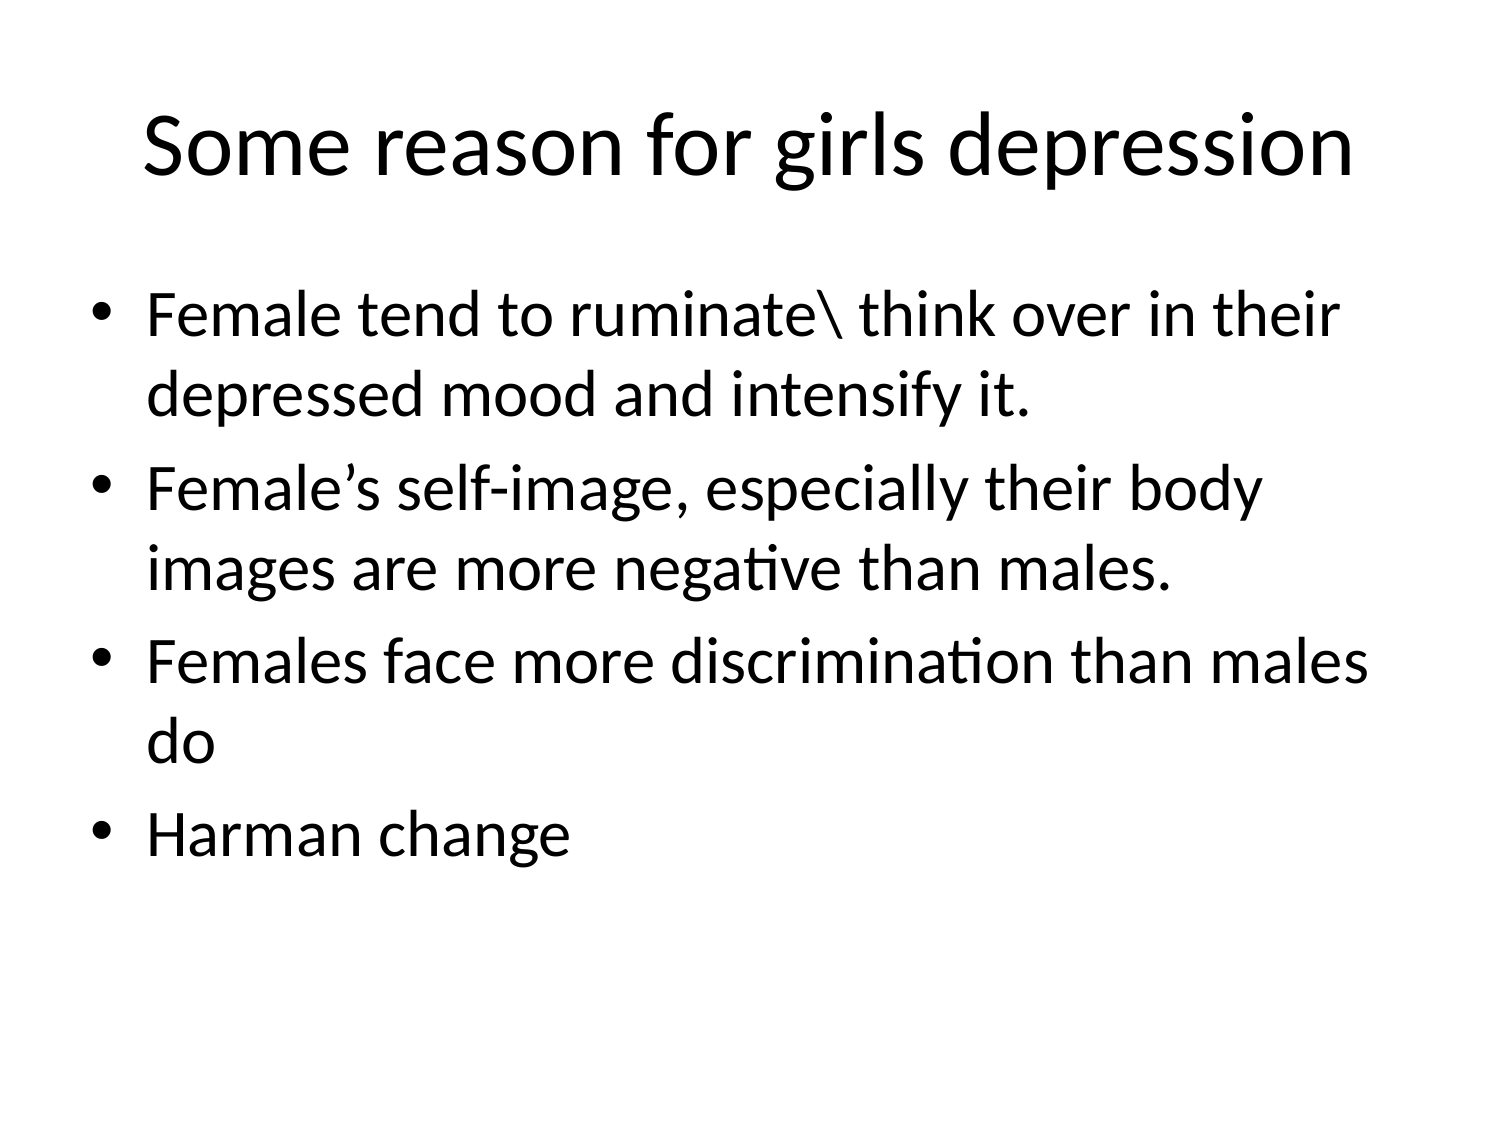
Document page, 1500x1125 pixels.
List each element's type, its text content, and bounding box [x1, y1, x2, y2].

title Some reason for girls depression [75, 45, 1425, 233]
list Female tend to ruminate\ think over in their depressed mood and intensify it. Female’s self-image, especially their body images are more negative than males. Females face more discrimination than males do Harman change [75, 262, 1425, 1005]
